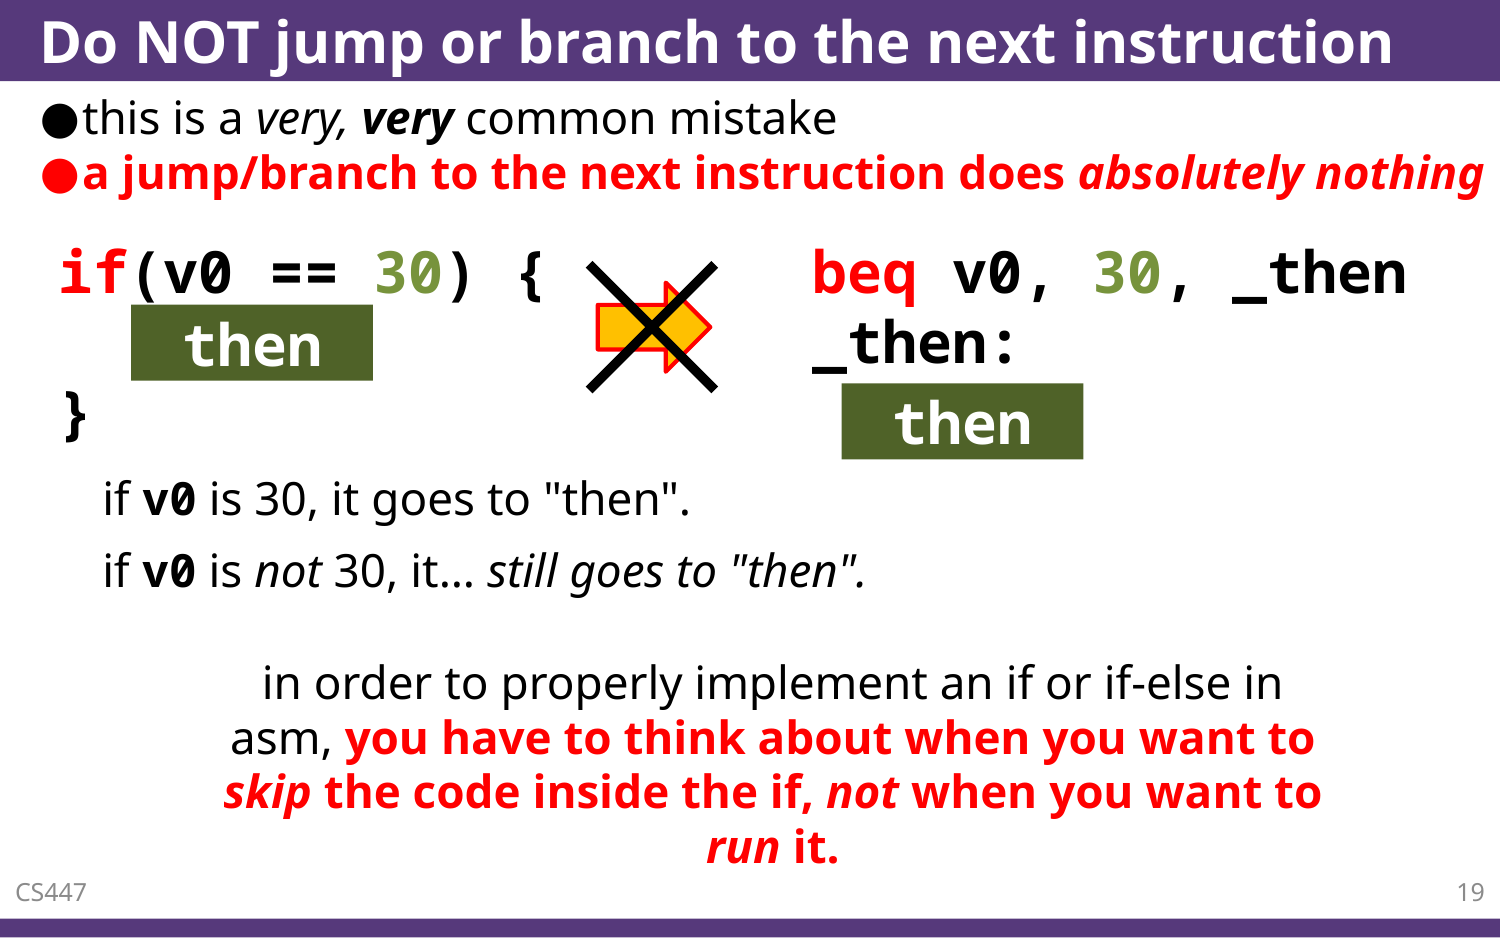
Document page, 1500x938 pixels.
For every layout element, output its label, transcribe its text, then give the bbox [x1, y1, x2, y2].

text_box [62, 227, 546, 455]
text_box [595, 302, 641, 352]
text_box [638, 338, 678, 374]
title Do NOT jump or branch to the next instruction [24, 0, 1500, 81]
footer CS447 [0, 868, 200, 919]
text_box if v0 is not 30, it… still goes to "then". [87, 534, 989, 604]
text_box if v0 is 30, it goes to "then". [87, 461, 781, 532]
list this is a very, very common mistake a jump/branch to the next instruction does absolutely nothing [24, 81, 1500, 219]
text_box in order to properly implement an if or if-else in asm, you have to think about when you want to skip the code inside the if, not when you want to run it. [192, 645, 1354, 881]
slide_number 19 [1387, 868, 1500, 919]
text_box [638, 280, 678, 316]
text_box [819, 227, 1401, 460]
text_box [663, 301, 713, 353]
text_box [583, 258, 721, 396]
